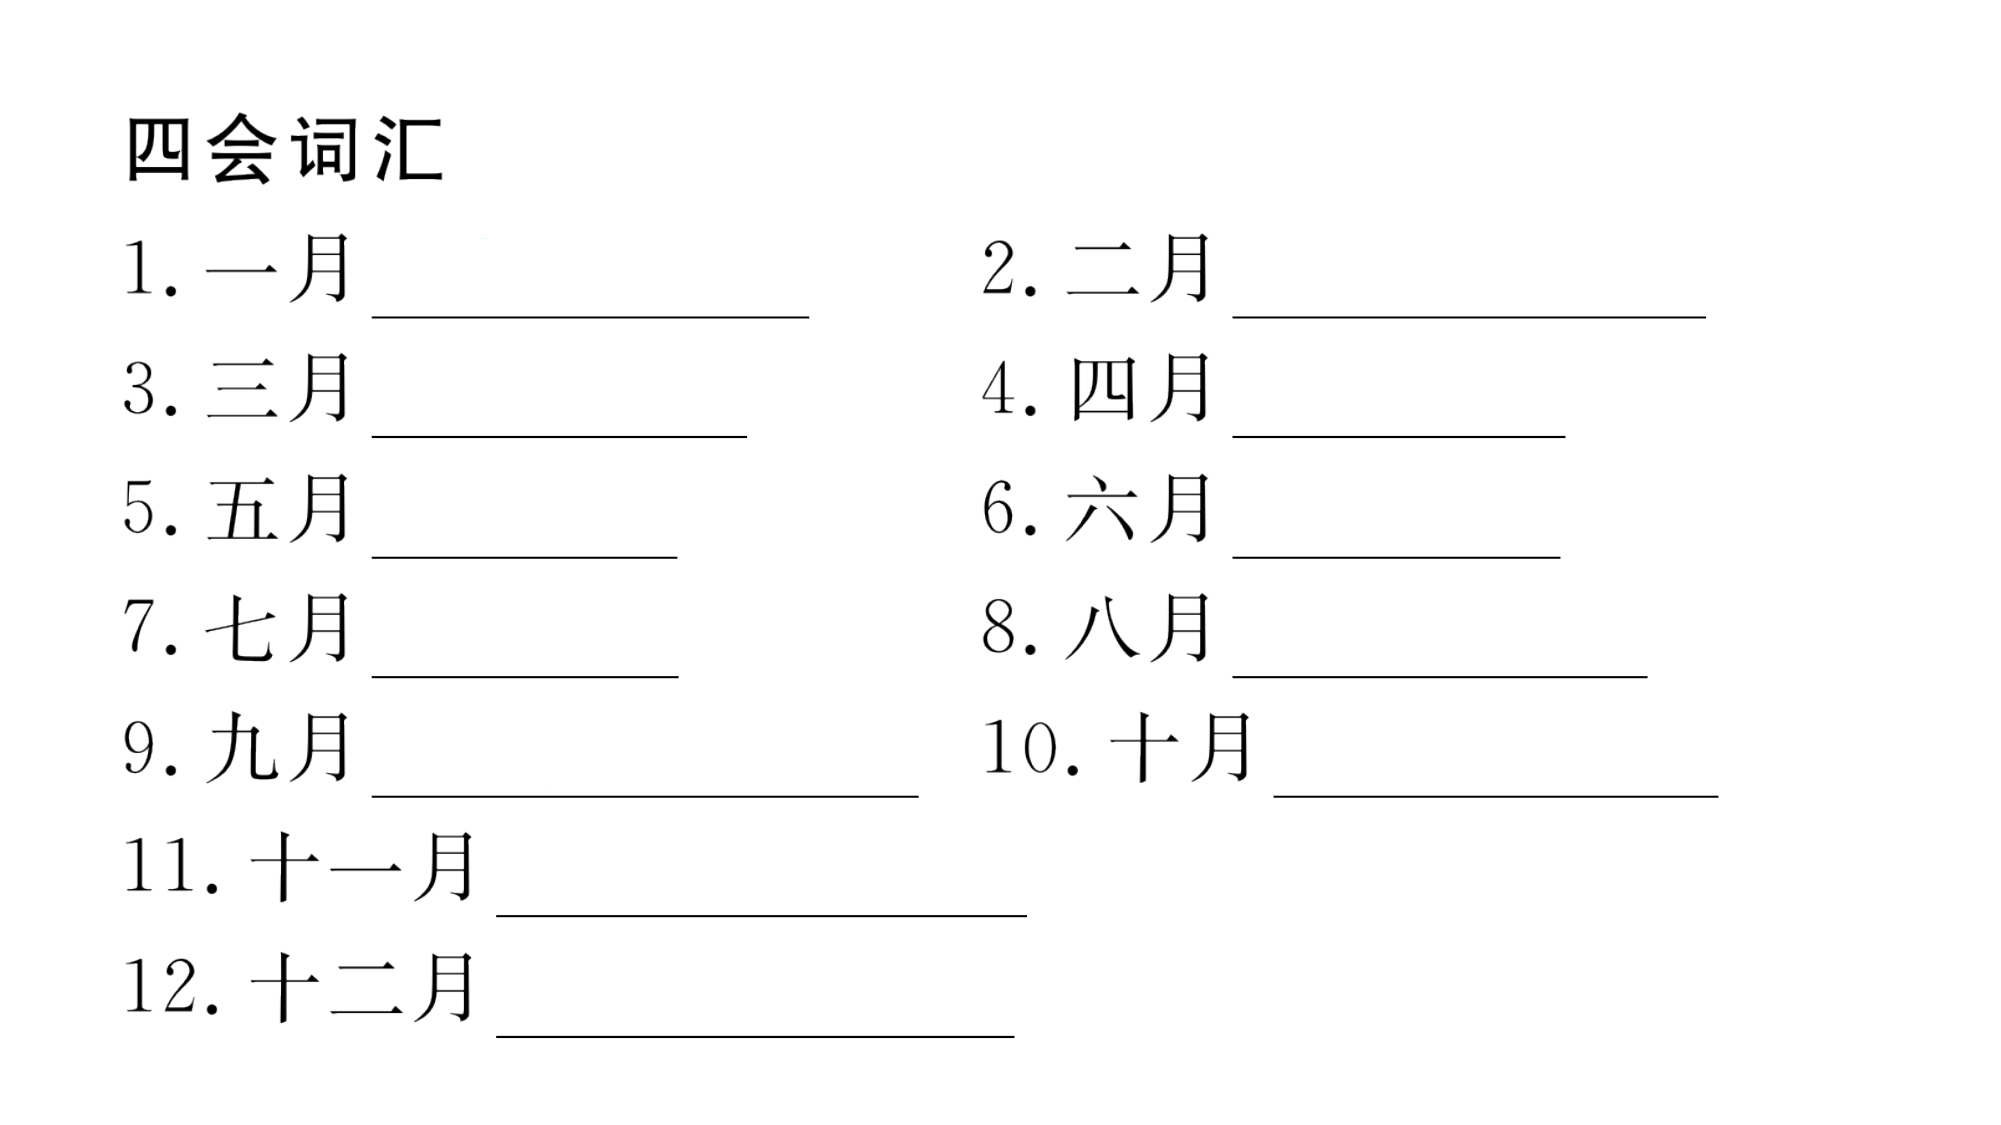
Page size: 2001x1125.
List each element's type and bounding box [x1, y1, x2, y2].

picture [118, 106, 1832, 1052]
